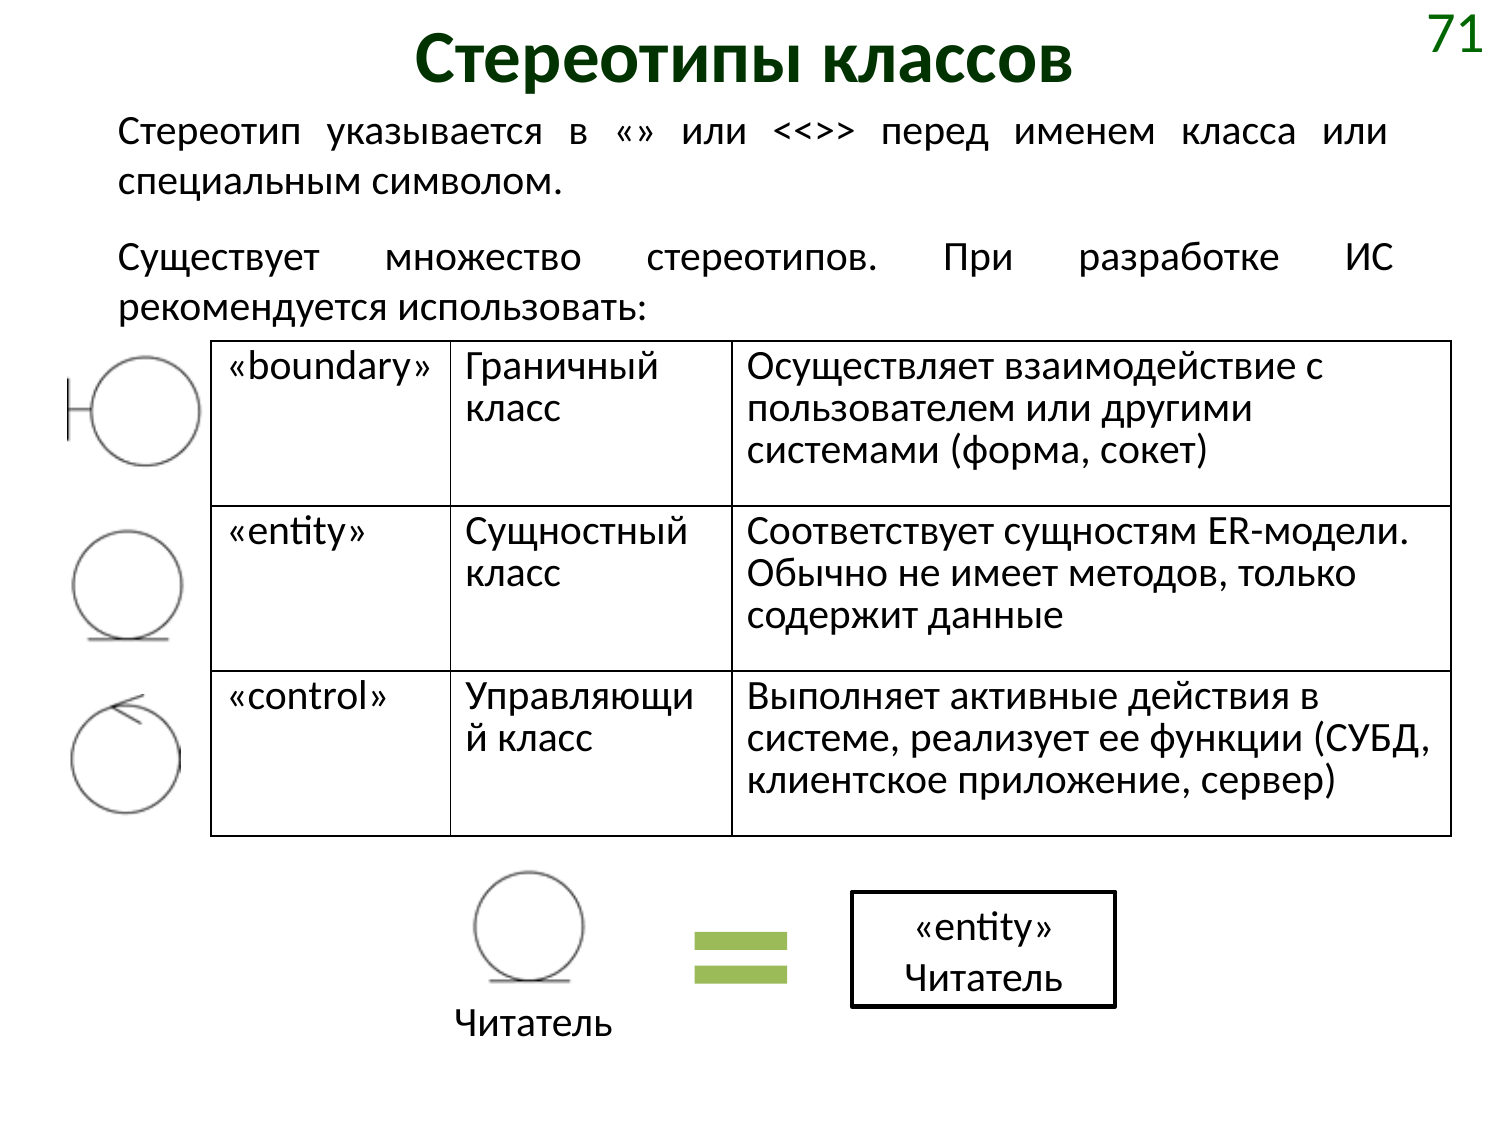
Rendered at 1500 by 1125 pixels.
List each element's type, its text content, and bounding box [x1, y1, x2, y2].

text_box Читатель [439, 987, 628, 1053]
text_box «entity» Читатель [850, 890, 1117, 1009]
table_header Осуществляет взаимодействие с пользователем или другими системами (форма, сокет) [733, 342, 1450, 505]
slide_number 71 [1347, 0, 1500, 59]
table_cell Выполняет активные действия в системе, реализует ее функции (СУБД, клиентское приложение, сервер) [733, 672, 1450, 835]
picture [66, 346, 206, 474]
table_header Граничный класс [451, 342, 731, 505]
picture [468, 861, 589, 989]
table_cell Управляющий класс [451, 672, 731, 835]
picture [60, 693, 182, 822]
table_cell «control» [212, 672, 450, 835]
table_cell Сущностный класс [451, 507, 731, 670]
title Стереотипы классов [70, 0, 1421, 141]
text_box [693, 930, 789, 952]
picture [66, 520, 188, 648]
table_cell «entity» [212, 507, 450, 670]
text_box Стереотип указывается в «» или <<>> перед именем класса или специальным символом. [103, 95, 1403, 211]
table_header «boundary» [212, 342, 450, 505]
text_box [693, 964, 789, 986]
text_box Существует множество стереотипов. При разработке ИС рекомендуется использовать: [103, 221, 1409, 336]
table_cell Соответствует сущностям ER-модели. Обычно не имеет методов, только содержит данные [733, 507, 1450, 670]
